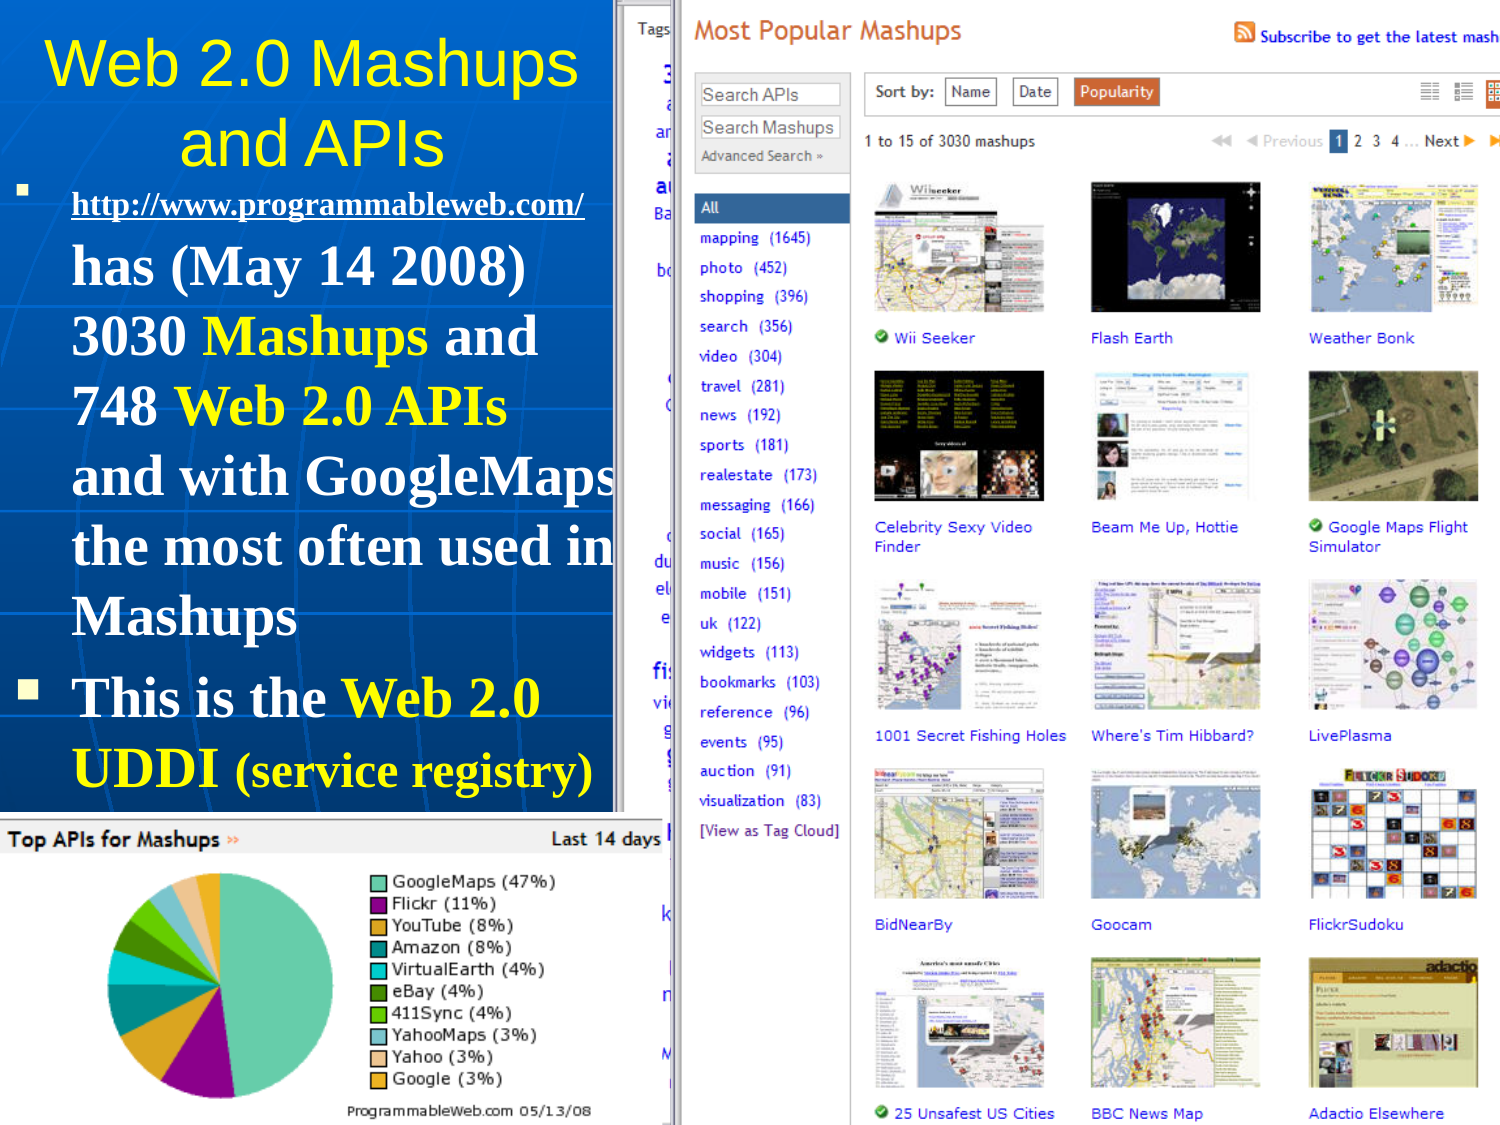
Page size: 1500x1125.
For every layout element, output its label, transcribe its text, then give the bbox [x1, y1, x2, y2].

title Web 2.0 Mashups and APIs [0, 49, 607, 149]
picture [0, 0, 1500, 1125]
list http://www.programmableweb.com/ has (May 14 2008) 3030 Mashups and 748 Web 2.0 APIs and with GoogleMaps the most often used in Mashups This is the Web 2.0 UDDI (service registry) [0, 149, 607, 810]
